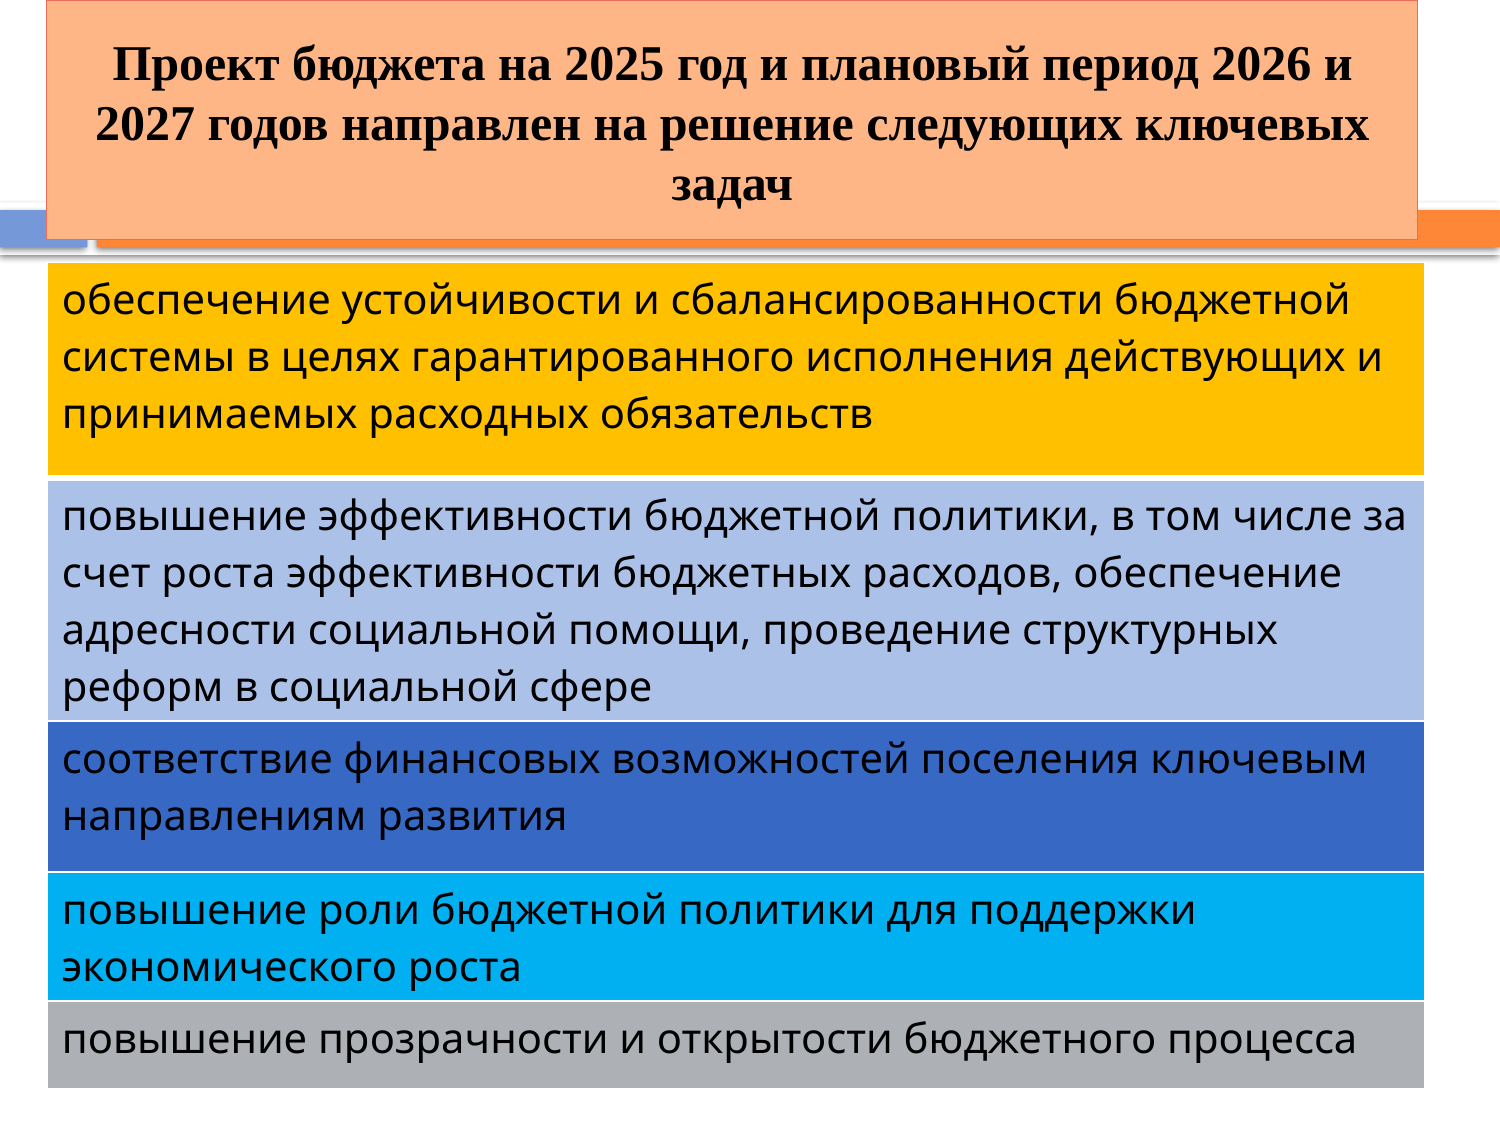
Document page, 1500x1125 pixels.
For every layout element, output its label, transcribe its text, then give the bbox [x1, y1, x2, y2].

table_cell повышение прозрачности и открытости бюджетного процесса [48, 1002, 1424, 1088]
title Проект бюджета на 2025 год и плановый период 2026 и 2027 годов направлен на решение следующих ключевых задач [46, 0, 1418, 240]
table_cell повышение роли бюджетной политики для поддержки экономического роста [48, 873, 1424, 1000]
table_cell повышение эффективности бюджетной политики, в том числе за счет роста эффективности бюджетных расходов, обеспечение адресности социальной помощи, проведение структурных реформ в социальной сфере [48, 481, 1424, 720]
table_header обеспечение устойчивости и сбалансированности бюджетной системы в целях гарантированного исполнения действующих и принимаемых расходных обязательств [48, 263, 1424, 475]
table_cell соответствие финансовых возможностей поселения ключевым направлениям развития [48, 722, 1424, 871]
